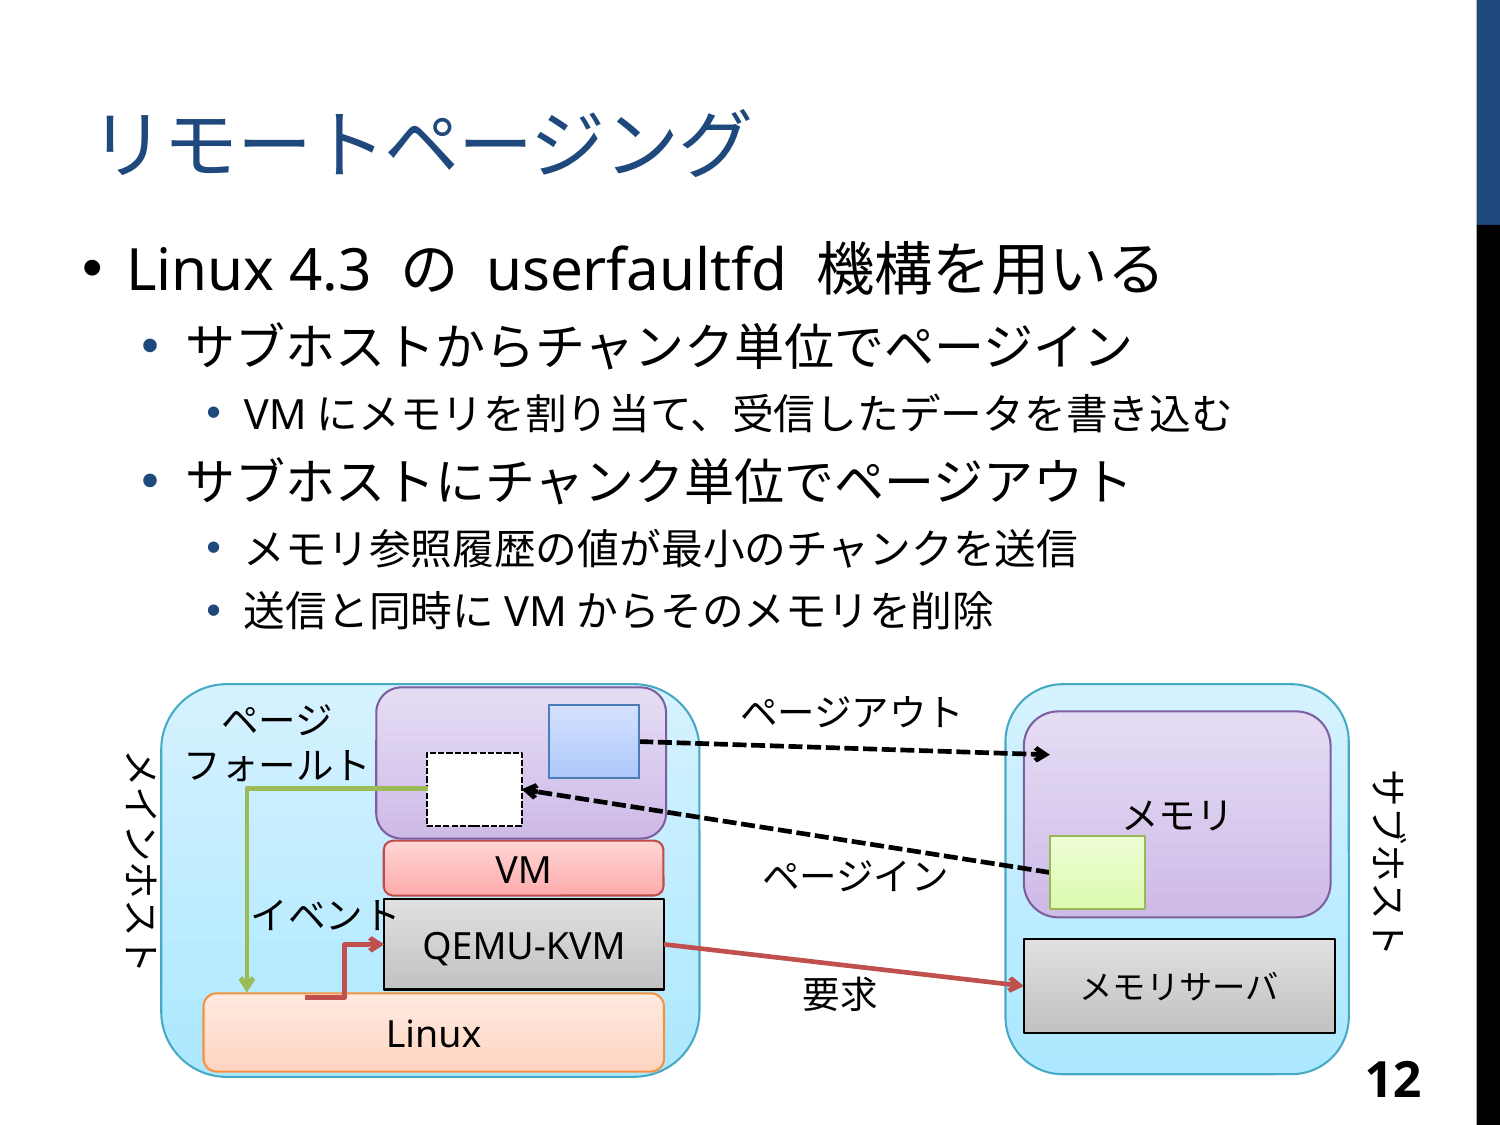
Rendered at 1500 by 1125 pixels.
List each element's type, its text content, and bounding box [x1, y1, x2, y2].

text_box ページアウト [725, 681, 979, 735]
text_box サブホスト [1334, 754, 1419, 994]
text_box [1004, 683, 1350, 938]
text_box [663, 943, 1025, 987]
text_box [521, 788, 1051, 873]
text_box [1004, 990, 1350, 1076]
slide_number 12 [1349, 1051, 1500, 1112]
text_box [1049, 835, 1146, 910]
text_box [246, 787, 429, 993]
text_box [160, 683, 700, 1078]
text_box ページイン [747, 878, 964, 906]
text_box メモリ [1022, 710, 1332, 919]
text_box メインホスト [88, 734, 159, 1010]
list Linux 4.3 の userfaultfd 機構を用いる サブホストからチャンク単位でページイン VMにメモリを割り当て、受信したデータを書き込む サブホストにチャンク単位でページアウト メモリ参照履歴の値が最小のチャンクを送信 送信と同時にVMからそのメモリを削除 [67, 224, 1405, 1005]
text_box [638, 741, 1051, 756]
title リモートページング [75, 53, 1412, 195]
text_box 要求 [787, 990, 893, 1024]
text_box メモリサーバ [1023, 938, 1336, 1034]
